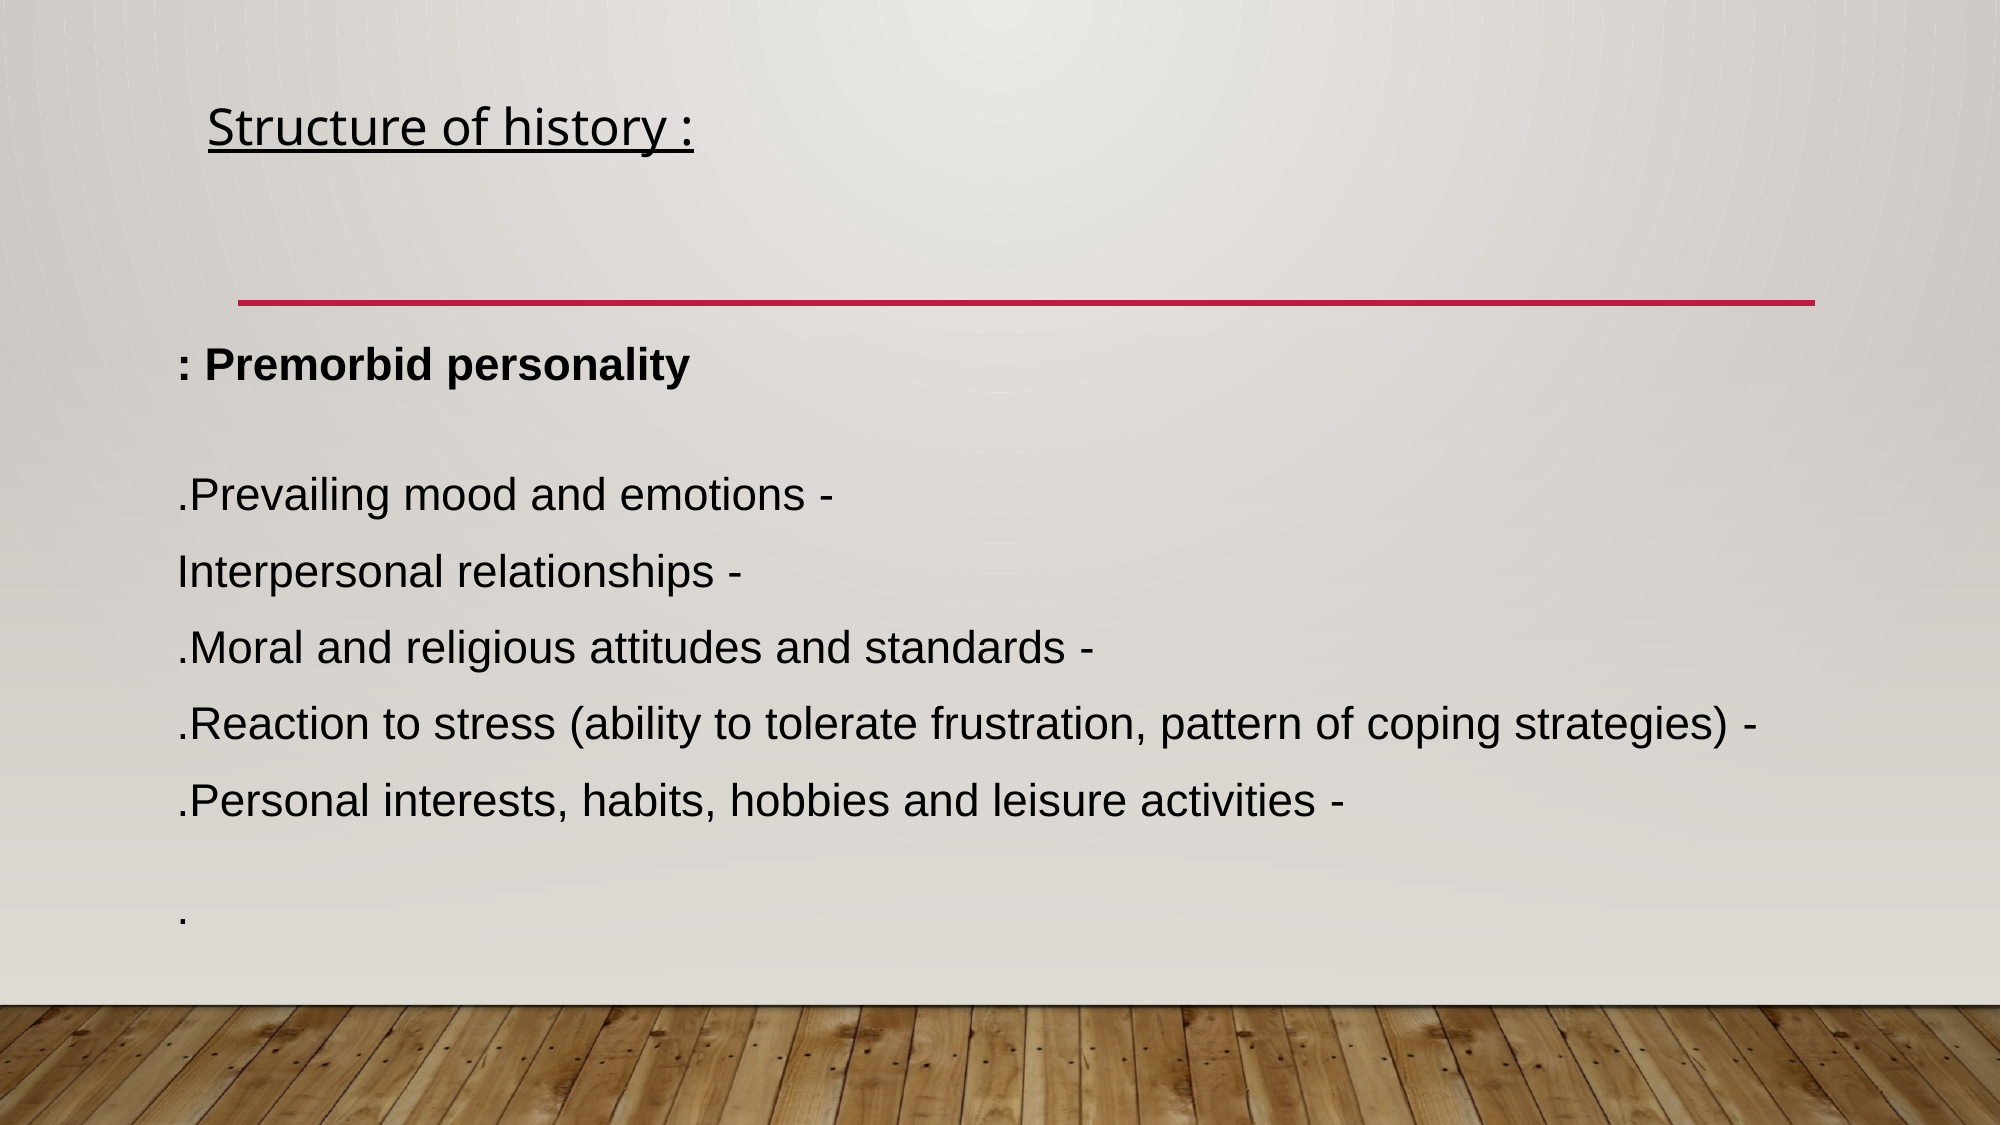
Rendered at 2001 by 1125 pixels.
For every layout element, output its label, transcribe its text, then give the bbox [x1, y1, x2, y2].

list Premorbid personality : - Prevailing mood and emotions. - Interpersonal relationships - Moral and religious attitudes and standards. - Reaction to stress (ability to tolerate frustration, pattern of coping strategies). - Personal interests, habits, hobbies and leisure activities. . [161, 337, 1902, 1092]
picture [0, 1005, 2000, 1125]
title Structure of history : [192, 86, 1543, 275]
